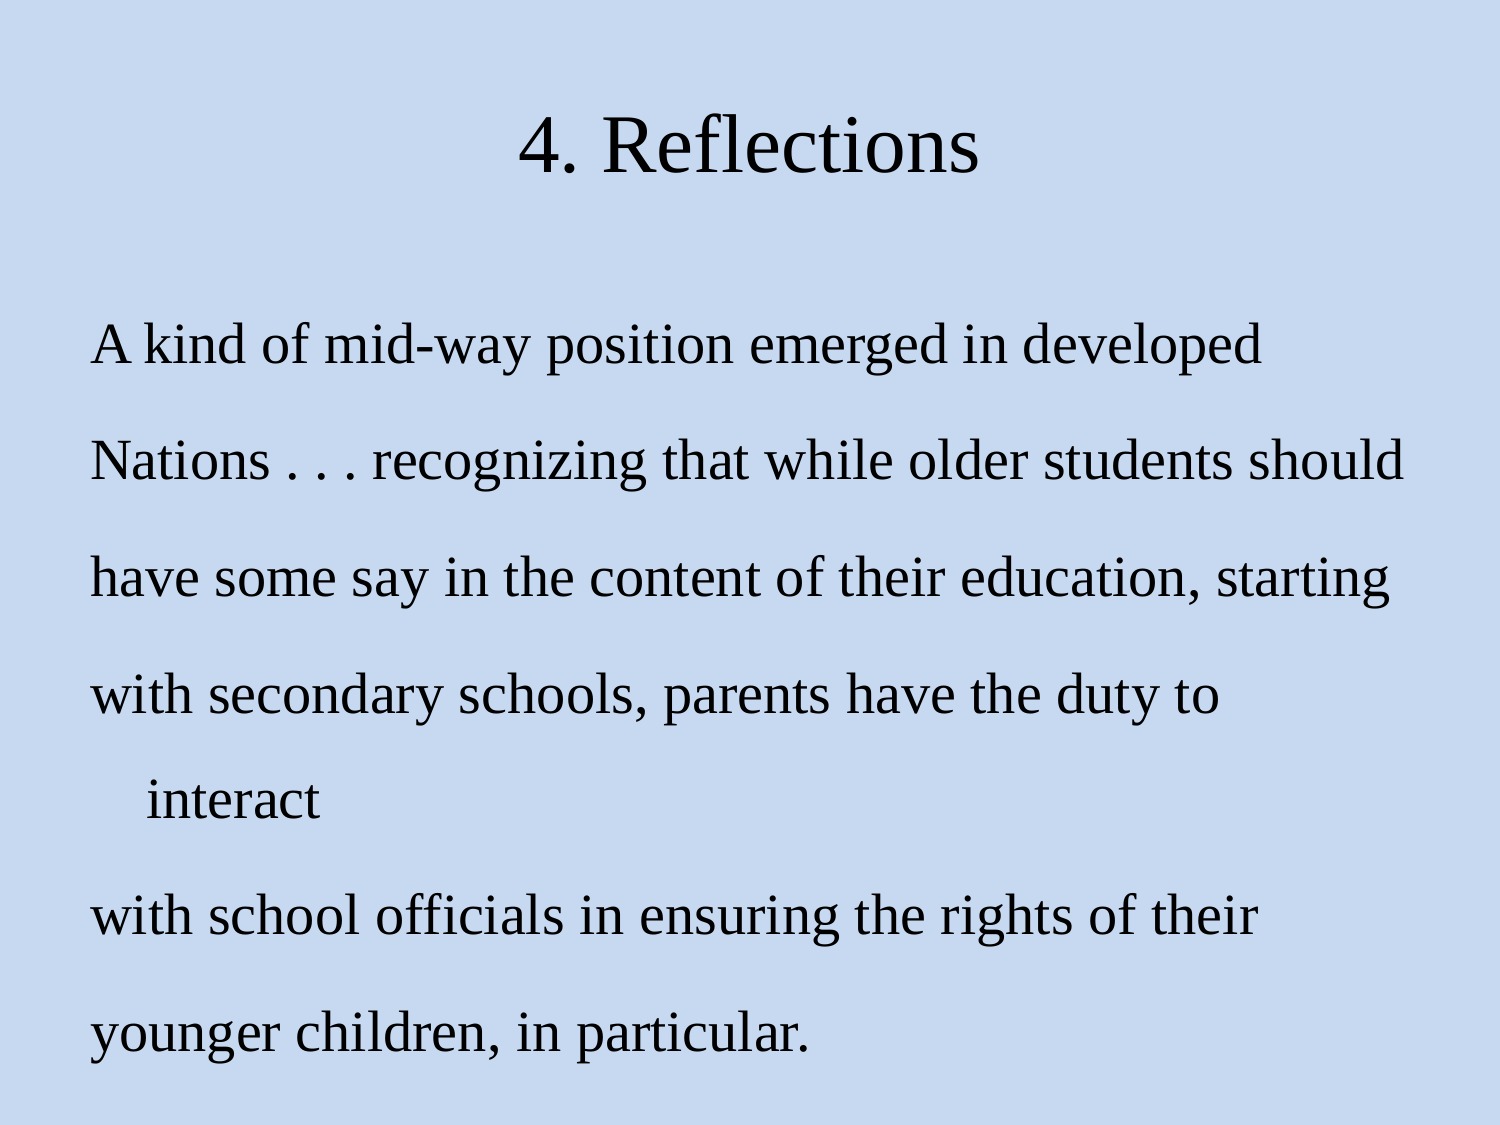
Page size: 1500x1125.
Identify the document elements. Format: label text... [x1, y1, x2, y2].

title 4. Reflections [75, 45, 1425, 233]
list A kind of mid-way position emerged in developed Nations . . . recognizing that while older students should have some say in the content of their education, starting with secondary schools, parents have the duty to interact with school officials in ensuring the rights of their younger children, in particular. [75, 262, 1425, 1005]
